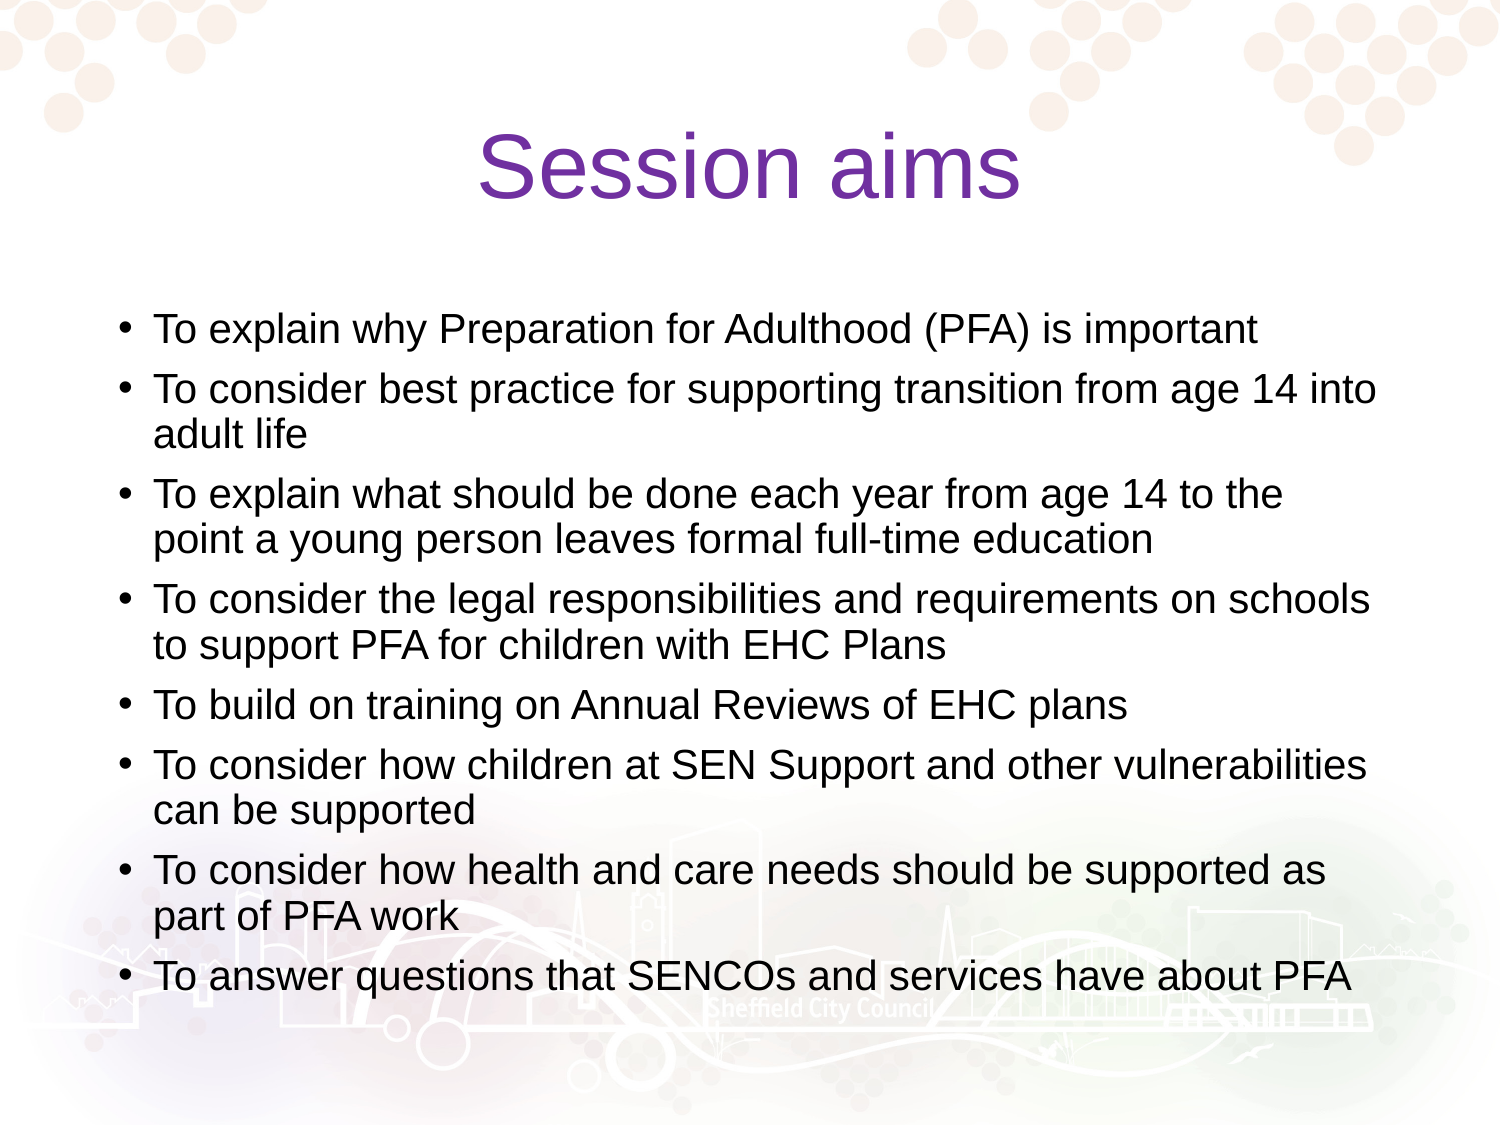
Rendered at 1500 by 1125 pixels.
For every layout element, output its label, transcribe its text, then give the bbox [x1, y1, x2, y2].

list To explain why Preparation for Adulthood (PFA) is important To consider best practice for supporting transition from age 14 into adult life To explain what should be done each year from age 14 to the point a young person leaves formal full-time education To consider the legal responsibilities and requirements on schools to support PFA for children with EHC Plans To build on training on Annual Reviews of EHC plans To consider how children at SEN Support and other vulnerabilities can be supported To consider how health and care needs should be supported as part of PFA work To answer questions that SENCOs and services have about PFA [103, 299, 1397, 1014]
title Session aims [103, 59, 1397, 278]
picture [0, 0, 1500, 1125]
